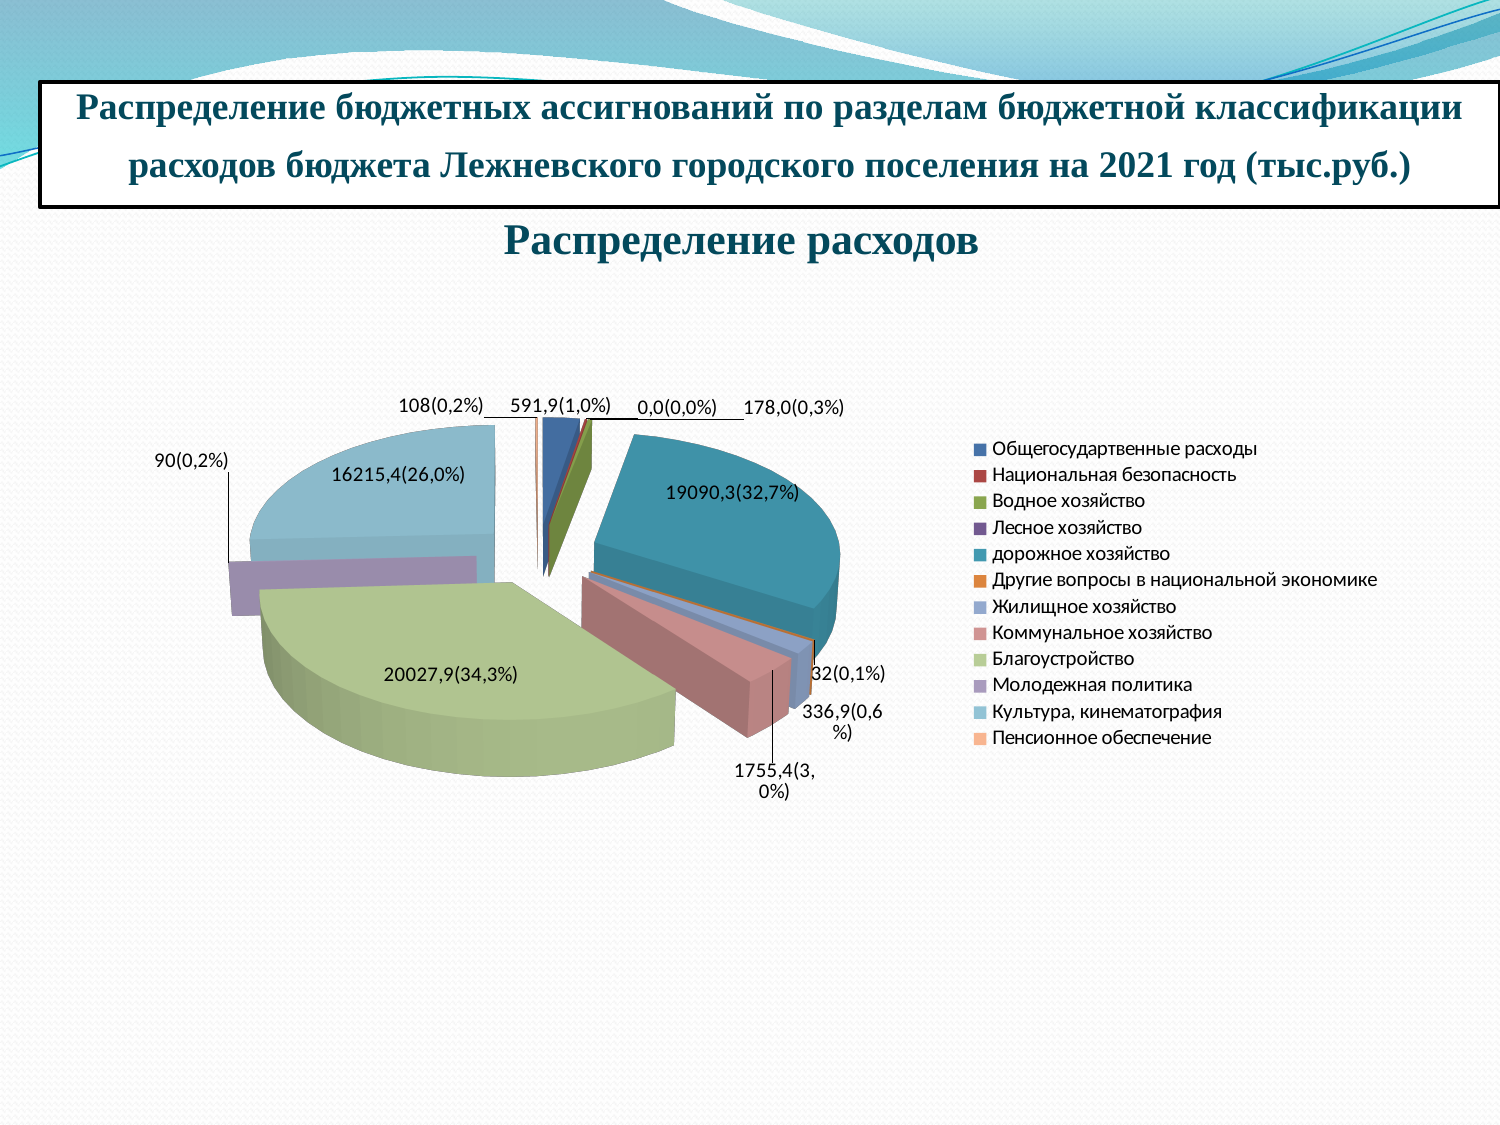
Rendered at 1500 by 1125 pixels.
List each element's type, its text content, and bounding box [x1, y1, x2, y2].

table_cell 92,2 [99, 142, 105, 209]
chart [105, 140, 1397, 1049]
text_box Распределение бюджетных ассигнований по разделам бюджетной классификации расходов бюджета Лежневского городского поселения на 2021 год (тыс.руб.) [38, 80, 1500, 209]
table_cell 92,2 [1397, 143, 1402, 209]
